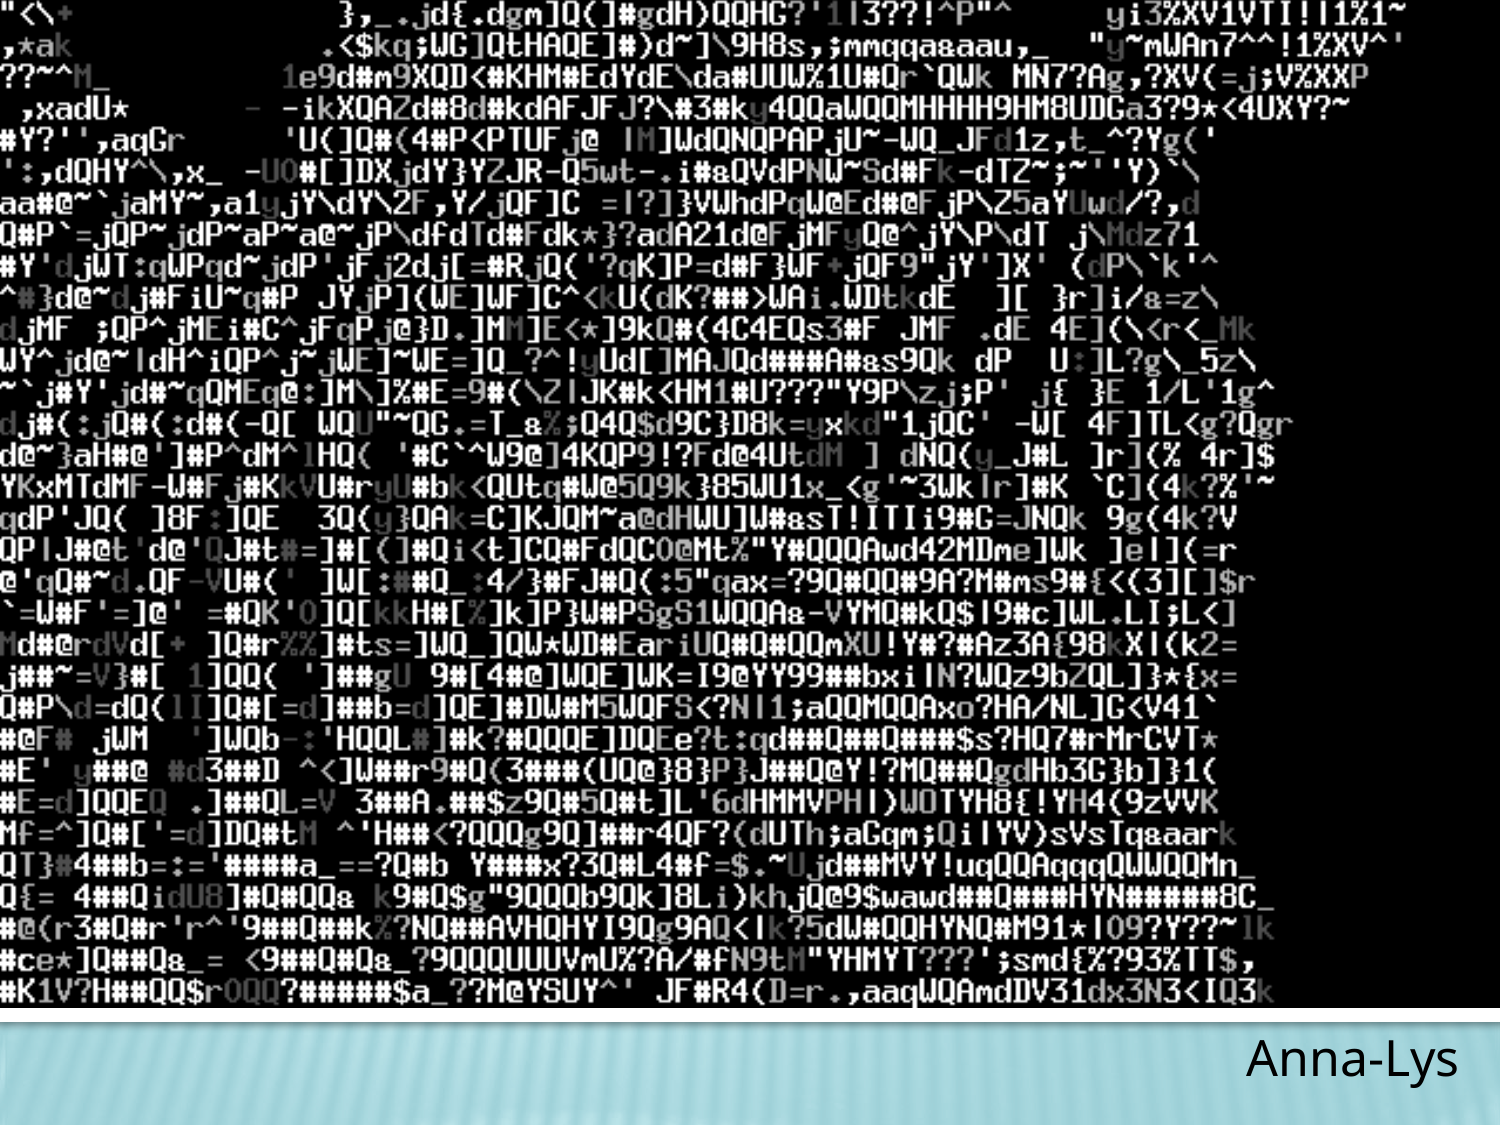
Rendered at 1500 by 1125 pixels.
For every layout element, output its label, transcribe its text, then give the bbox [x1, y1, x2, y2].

picture [0, 0, 1500, 1008]
text_box Anna-Lys [1231, 1026, 1475, 1095]
